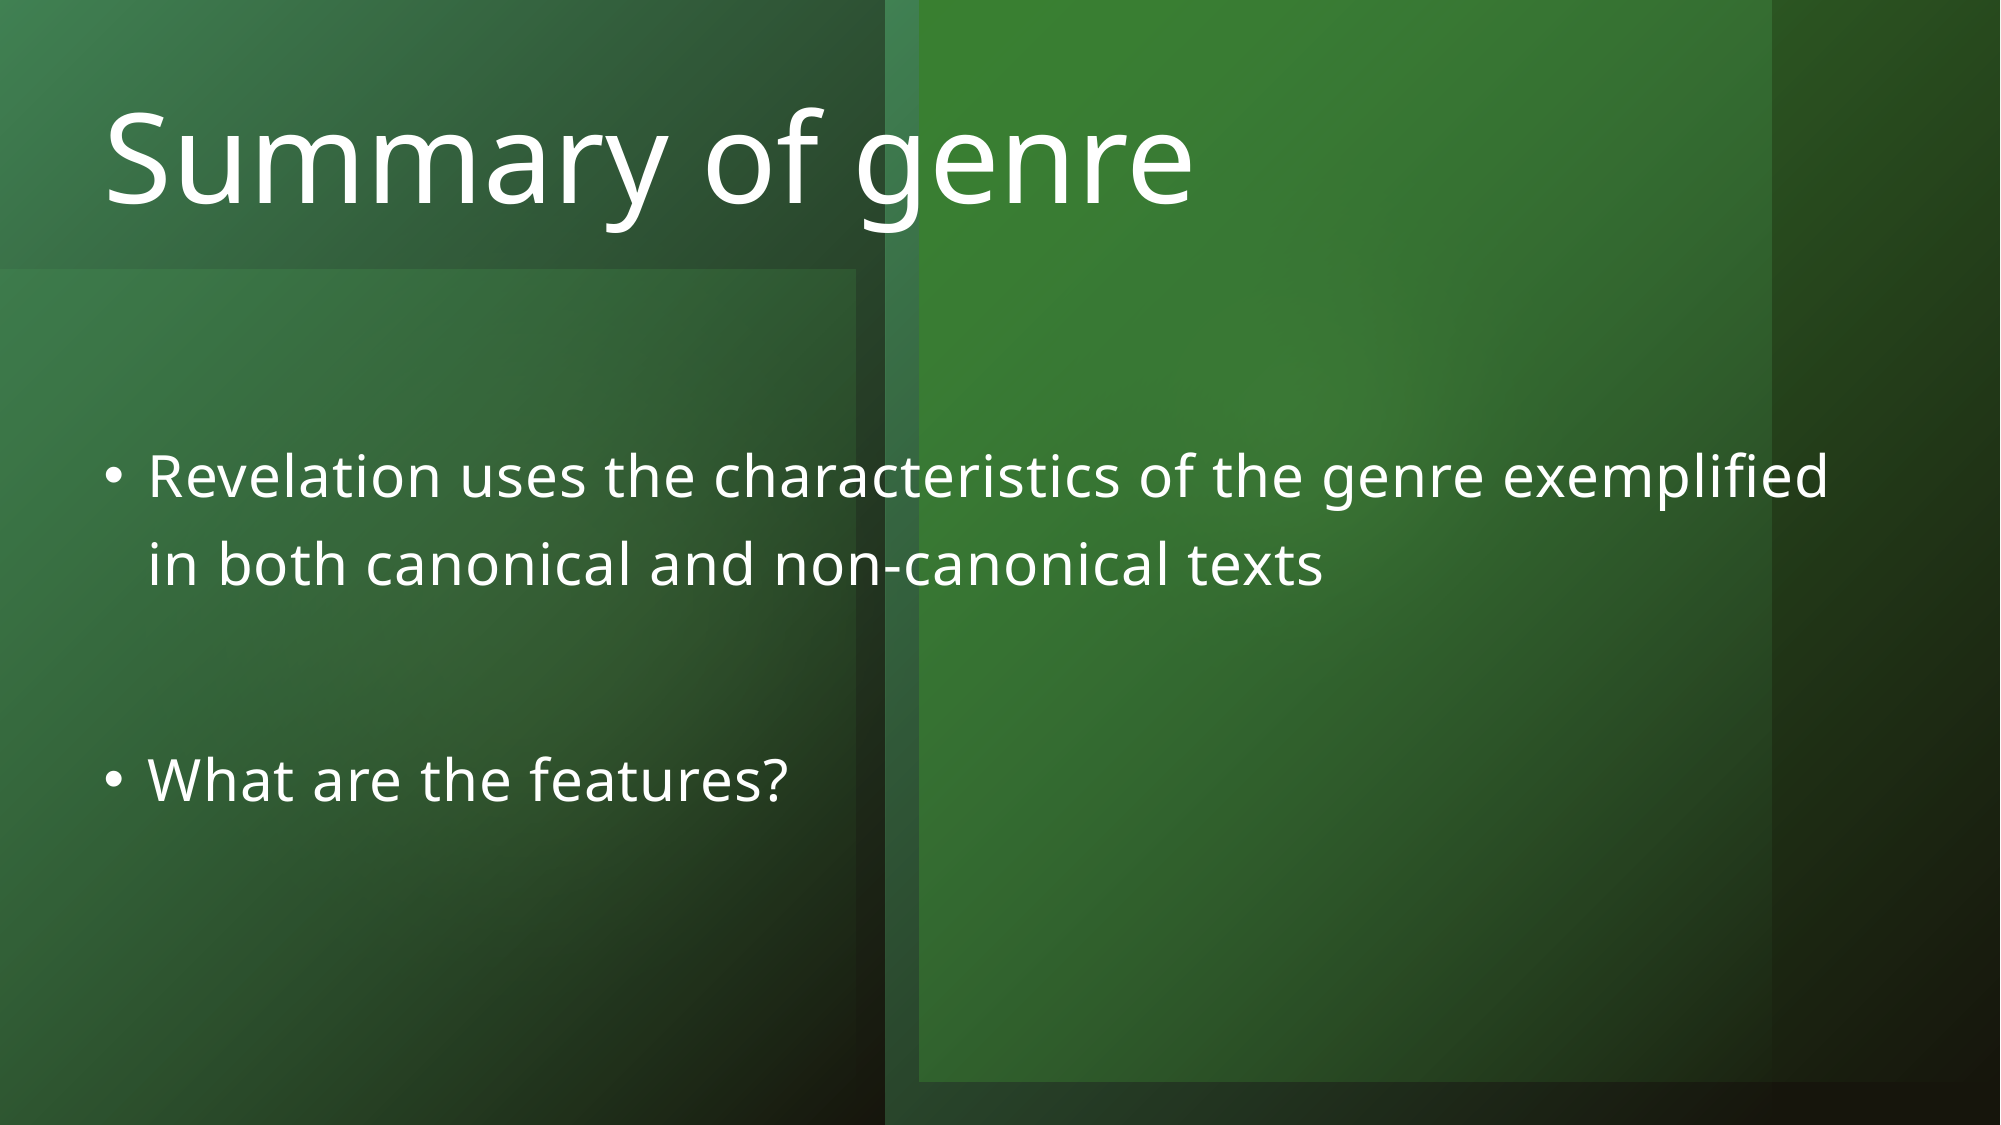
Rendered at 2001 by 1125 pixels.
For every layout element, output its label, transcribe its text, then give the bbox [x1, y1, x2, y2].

title Summary of genre [88, 88, 1910, 386]
list Revelation uses the characteristics of the genre exemplified in both canonical and non-canonical texts What are the features? [88, 414, 1910, 1035]
